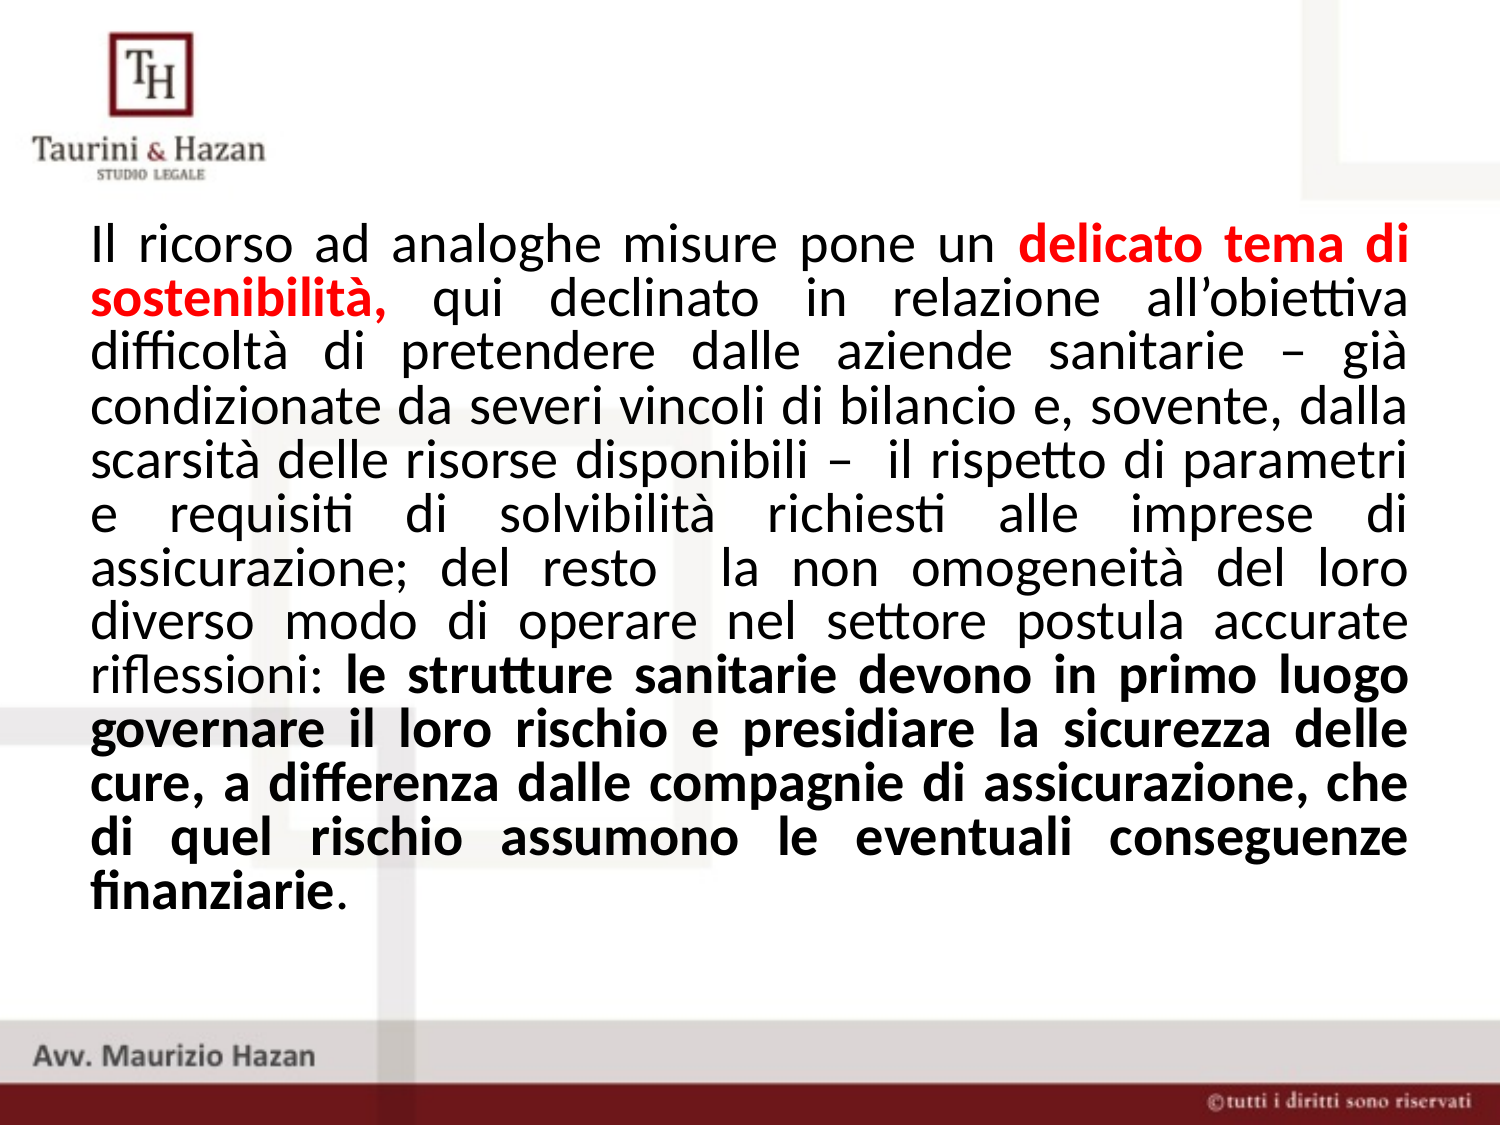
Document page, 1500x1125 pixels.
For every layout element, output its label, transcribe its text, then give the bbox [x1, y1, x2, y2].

picture [0, 0, 1500, 1125]
list Il ricorso ad analoghe misure pone un delicato tema di sostenibilità, qui declinato in relazione all’obiettiva difficoltà di pretendere dalle aziende sanitarie – già condizionate da severi vincoli di bilancio e, sovente, dalla scarsità delle risorse disponibili – il rispetto di parametri e requisiti di solvibilità richiesti alle imprese di assicurazione; del resto la non omogeneità del loro diverso modo di operare nel settore postula accurate riflessioni: le strutture sanitarie devono in primo luogo governare il loro rischio e presidiare la sicurezza delle cure, a differenza dalle compagnie di assicurazione, che di quel rischio assumono le eventuali conseguenze finanziarie. [75, 211, 1425, 954]
